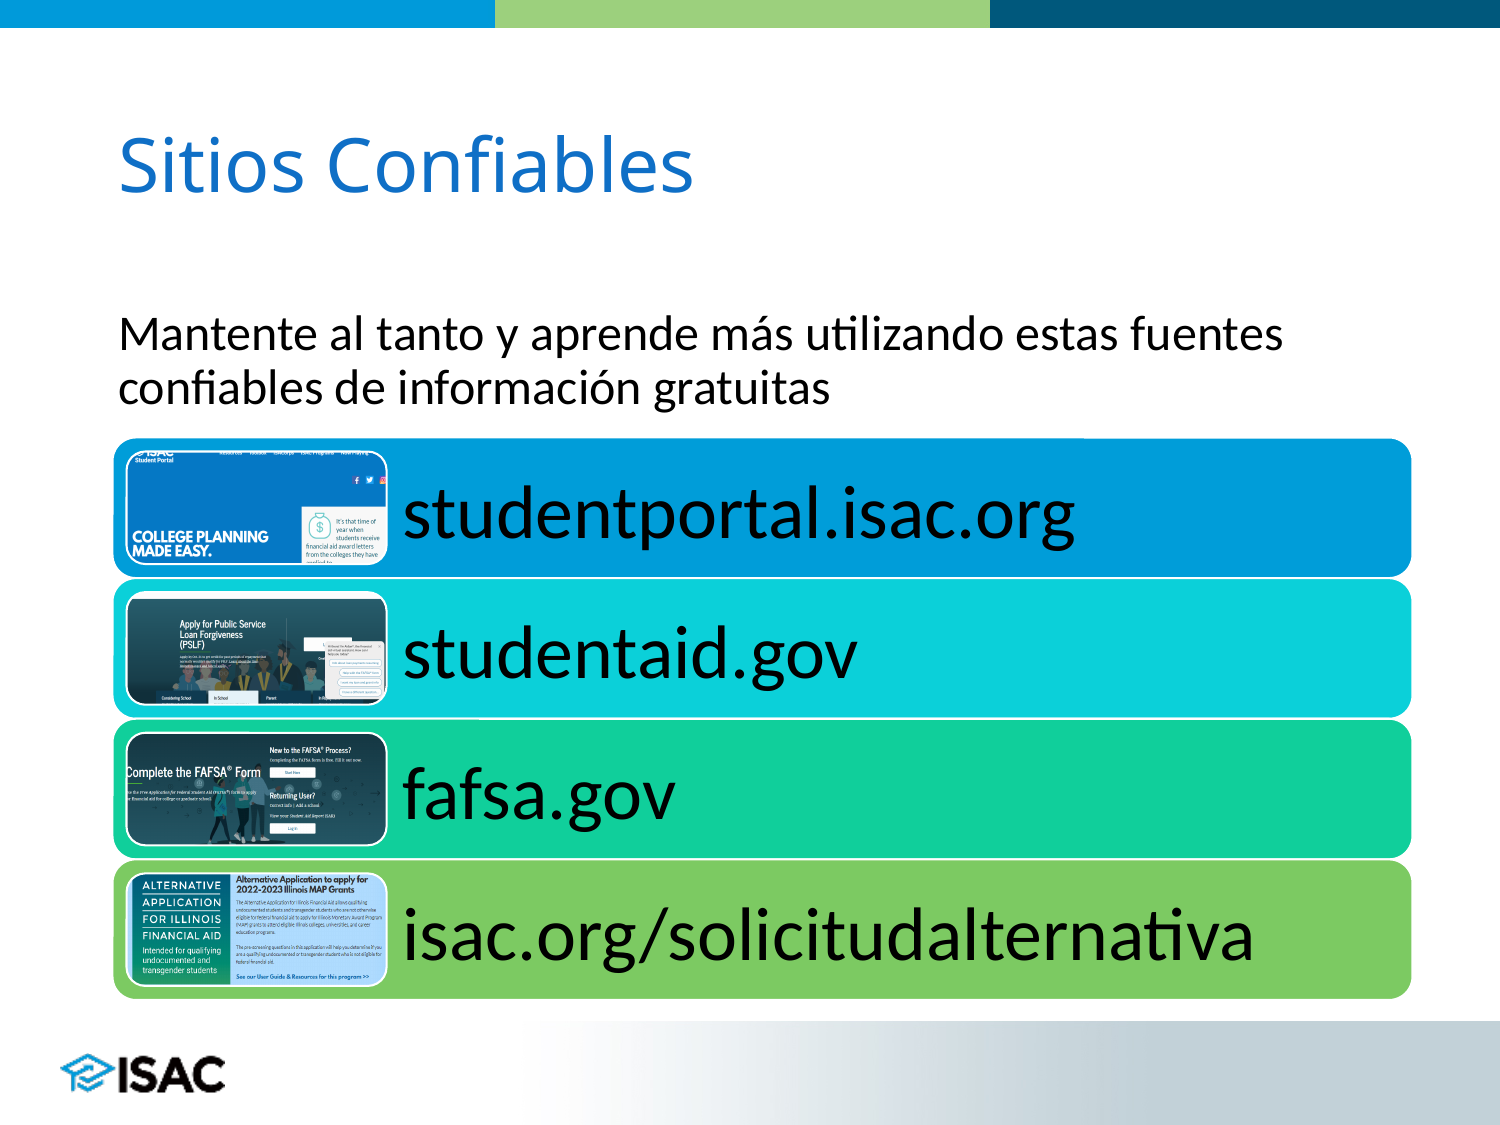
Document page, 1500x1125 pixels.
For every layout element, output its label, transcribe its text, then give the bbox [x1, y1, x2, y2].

picture [0, 0, 1500, 1125]
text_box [112, 437, 1413, 1000]
title Sitios Confiables [103, 59, 1397, 278]
list Mantente al tanto y aprende más utilizando estas fuentes confiables de información gratuitas [103, 299, 1425, 1014]
